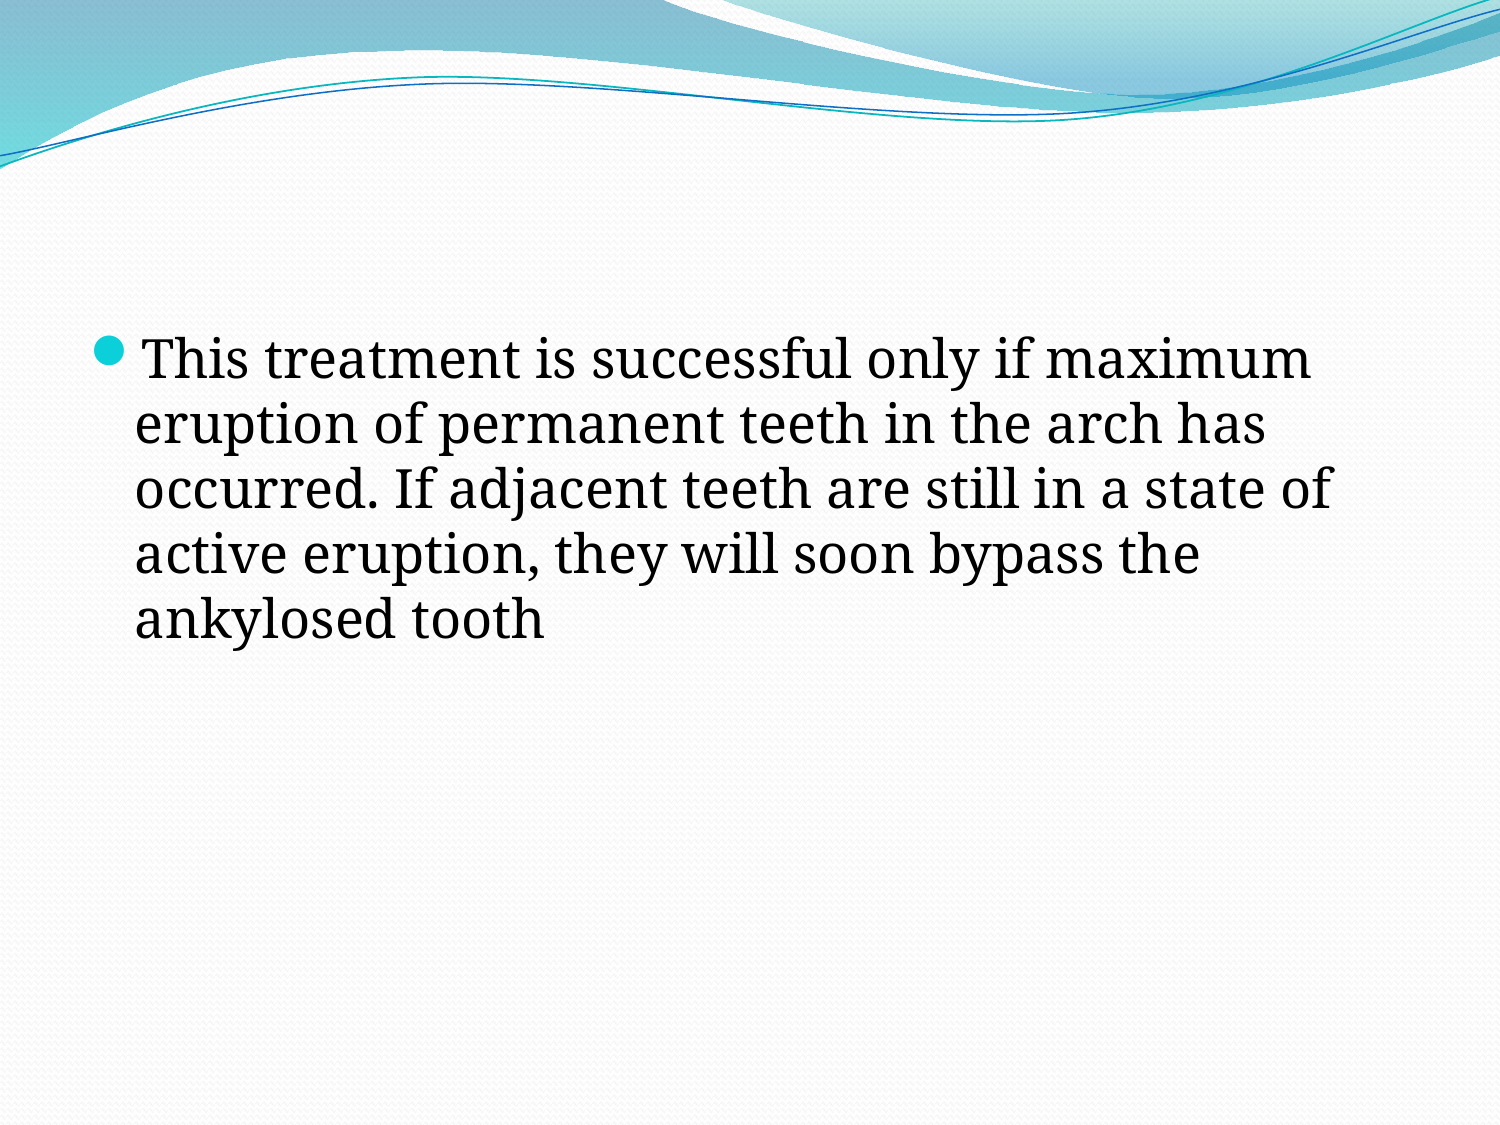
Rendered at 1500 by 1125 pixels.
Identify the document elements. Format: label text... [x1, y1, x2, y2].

list This treatment is successful only if maximum eruption of permanent teeth in the arch has occurred. If adjacent teeth are still in a state of active eruption, they will soon bypass the ankylosed tooth [75, 317, 1425, 1038]
